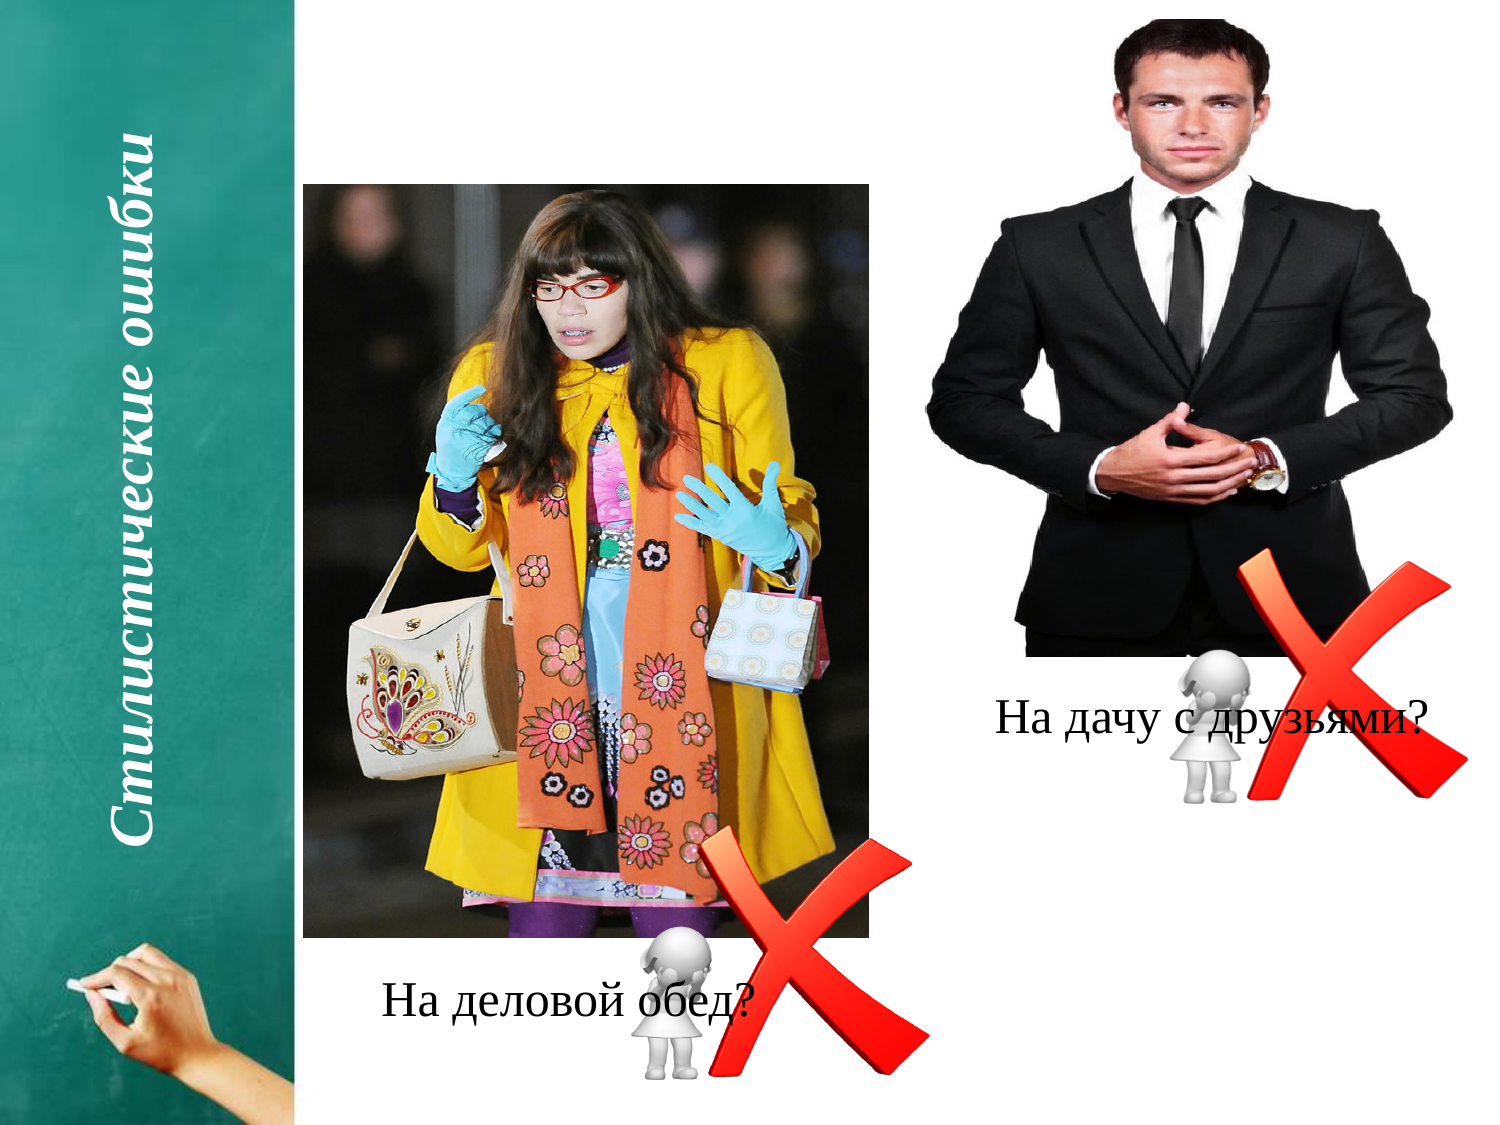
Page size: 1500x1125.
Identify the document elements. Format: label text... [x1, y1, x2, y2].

text_box На дачу с друзьями? [979, 675, 1116, 751]
text_box На деловой обед? [366, 959, 576, 1034]
text_box Стилистические ошибки [82, 120, 189, 860]
picture [0, 0, 1500, 1125]
